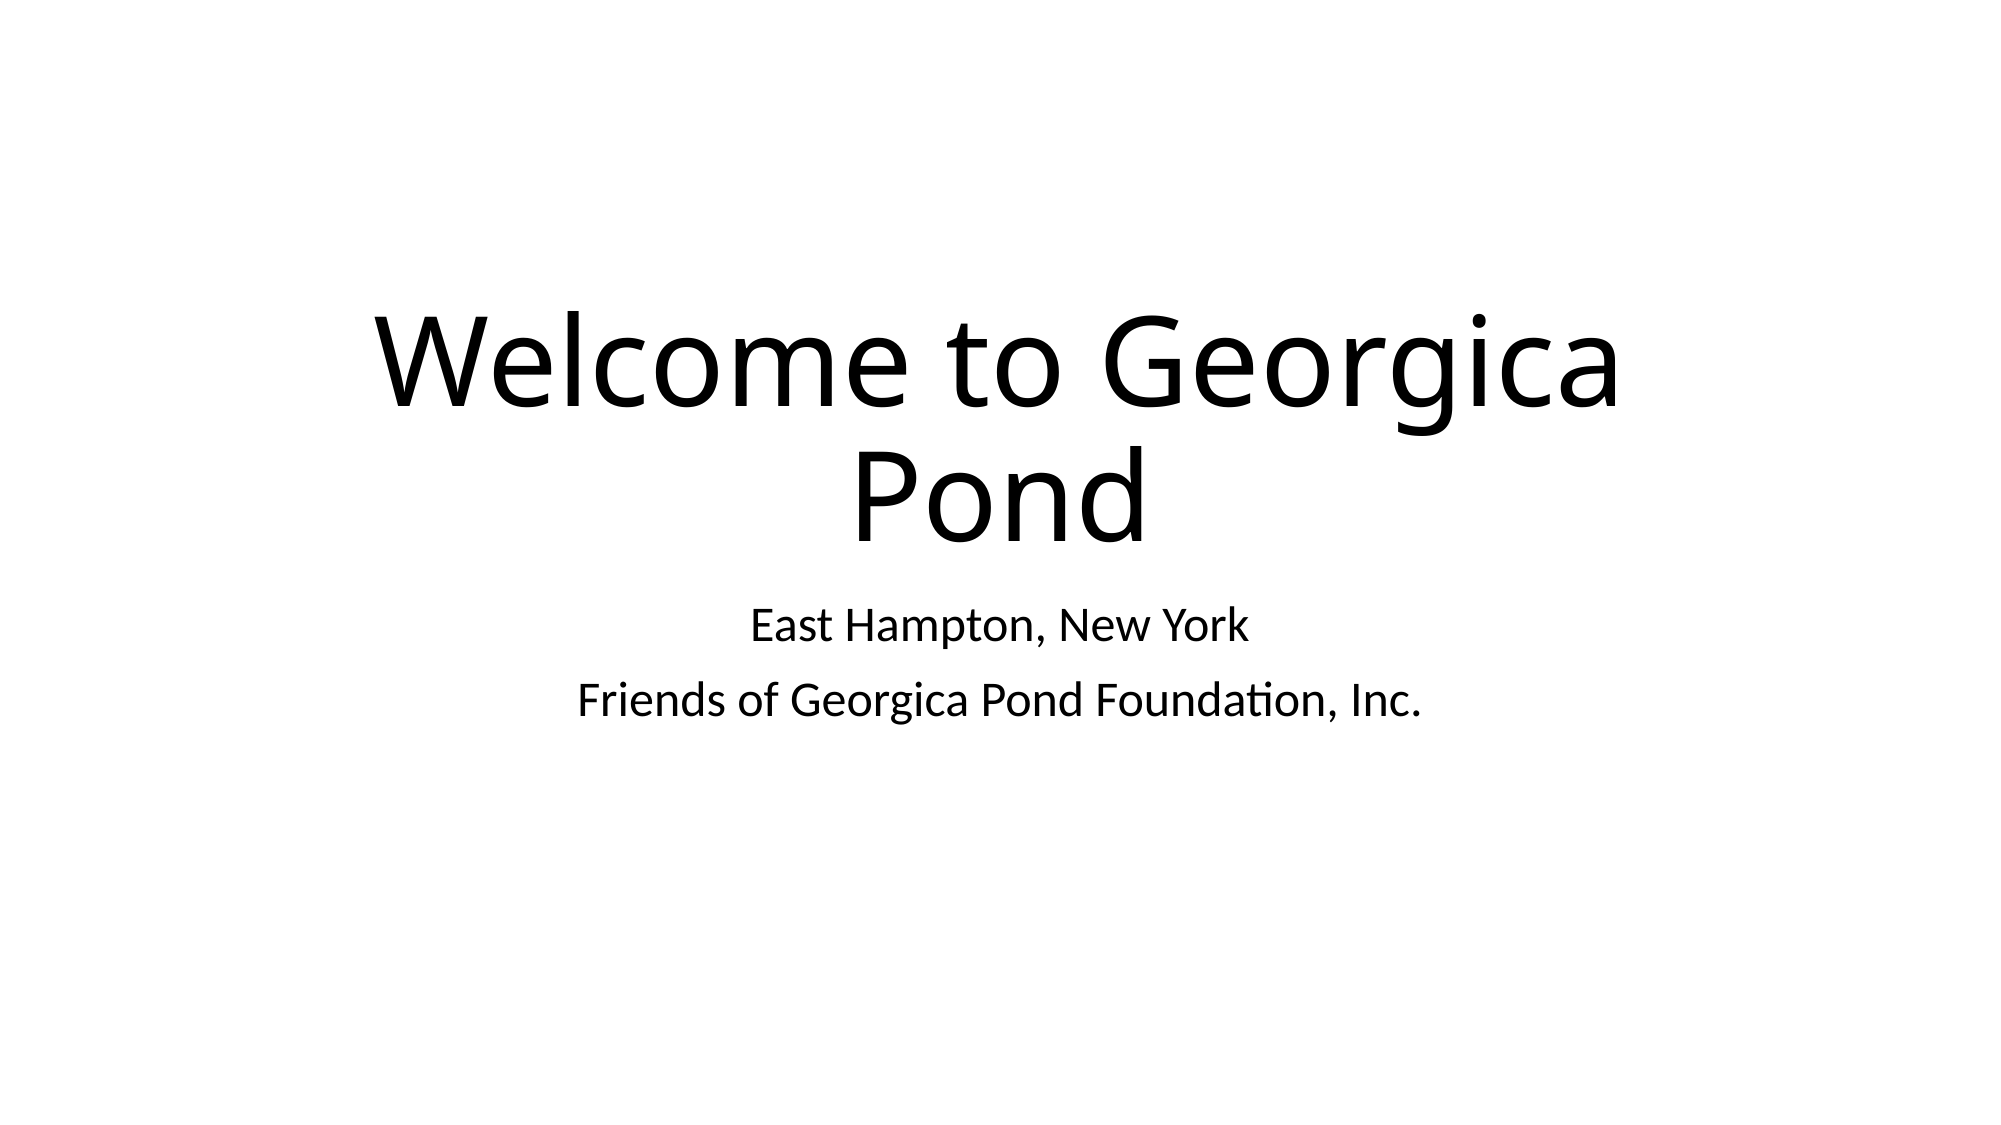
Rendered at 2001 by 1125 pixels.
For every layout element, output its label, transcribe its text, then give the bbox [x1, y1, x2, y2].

subtitle East Hampton, New York Friends of Georgica Pond Foundation, Inc. [249, 590, 1750, 863]
title Welcome to Georgica Pond [249, 184, 1750, 576]
